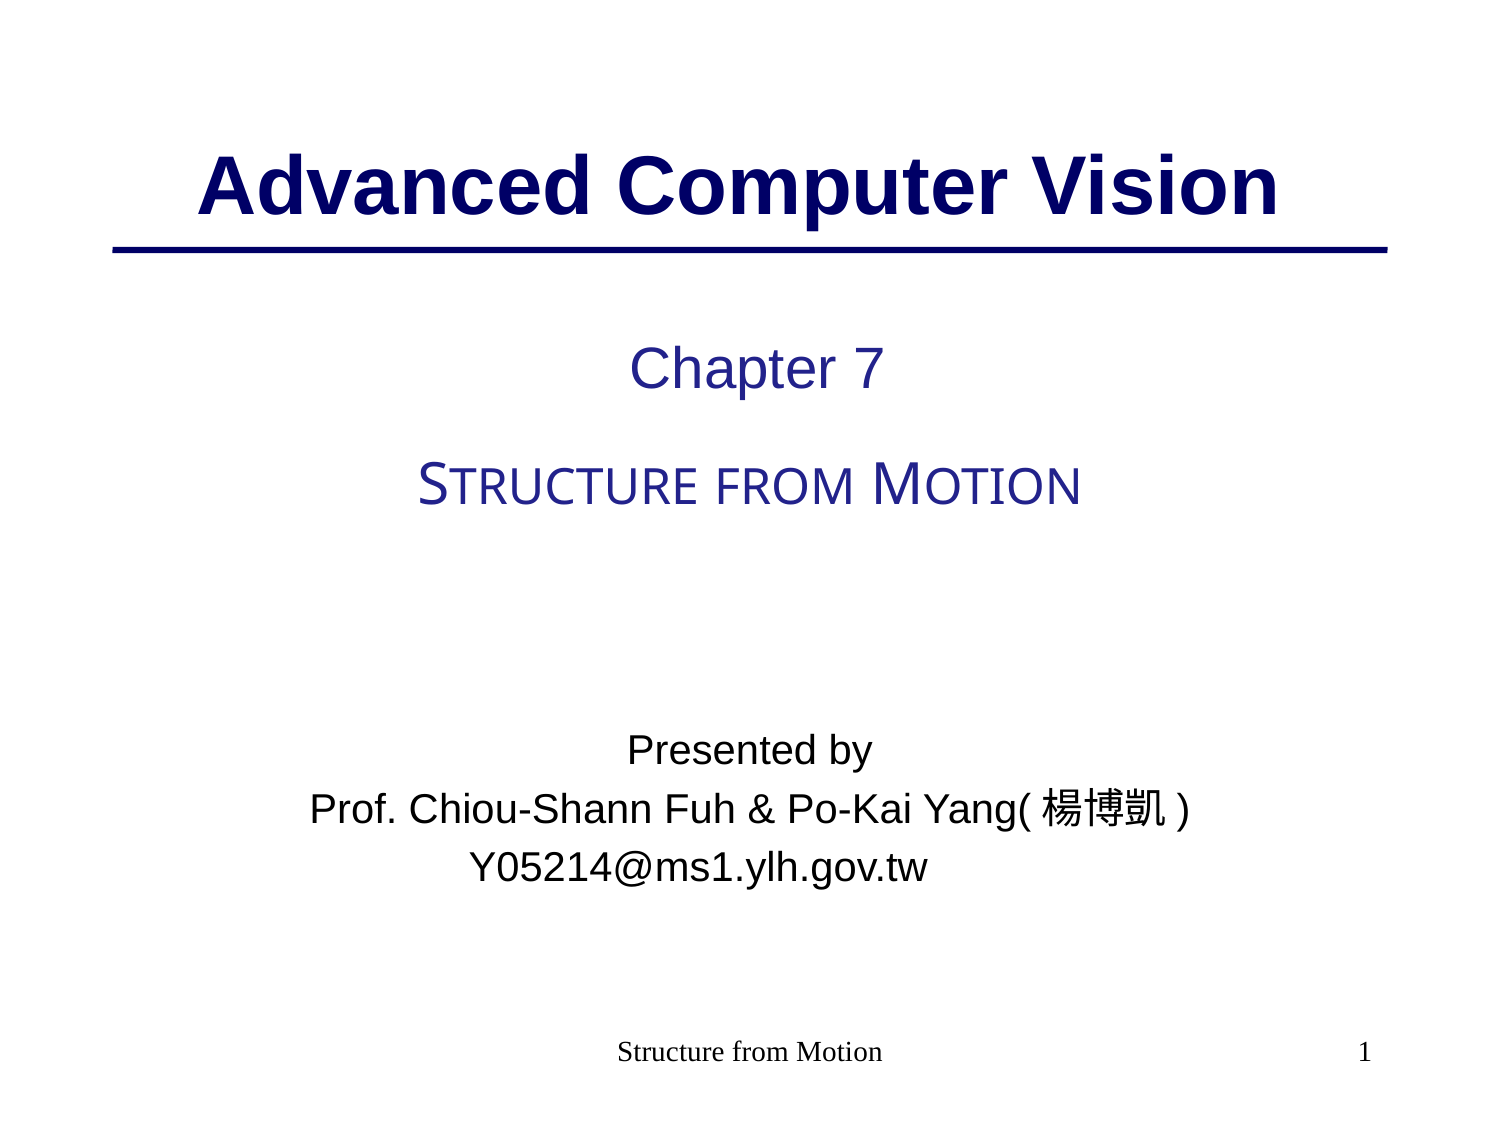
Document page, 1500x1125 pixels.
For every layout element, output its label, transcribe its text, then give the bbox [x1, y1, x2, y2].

list Chapter 7 STRUCTURE FROM MOTION Presented by Prof. Chiou-Shann Fuh & Po-Kai Yang(楊博凱) Y05214@ms1.ylh.gov.tw [112, 287, 1388, 1001]
title Advanced Computer Vision [112, 99, 1388, 263]
slide_number 1 [1074, 1024, 1388, 1101]
footer Structure from Motion [449, 1024, 1051, 1101]
